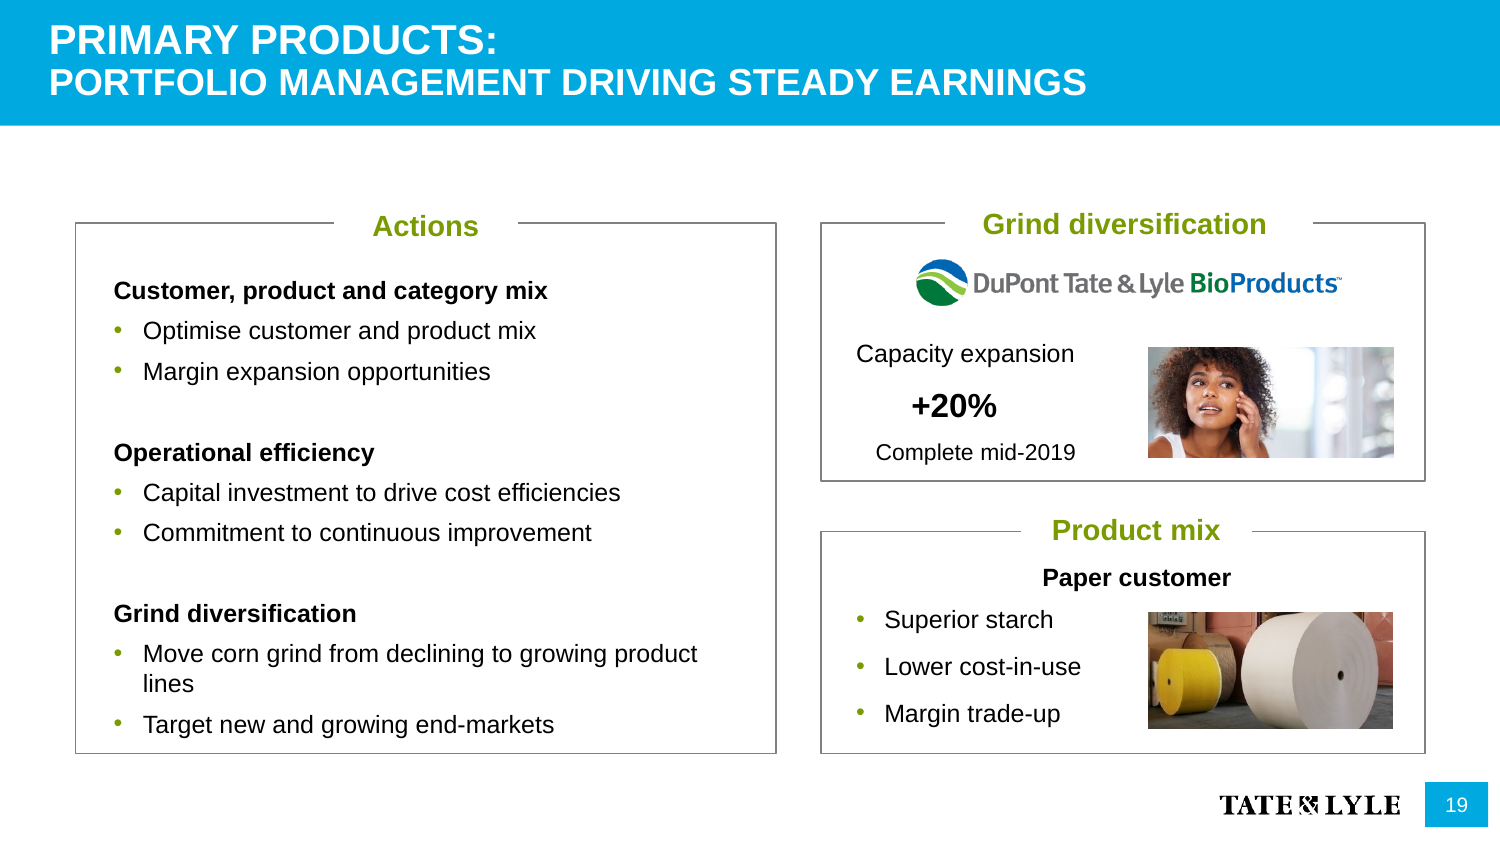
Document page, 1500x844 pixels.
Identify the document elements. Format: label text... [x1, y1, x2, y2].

slide_number 19 [1425, 782, 1489, 828]
text_box [75, 222, 776, 754]
picture [1215, 792, 1402, 817]
text_box Primary Products: Portfolio Management Driving Steady Earnings [48, 16, 1108, 106]
text_box Paper customer Superior starch Lower cost-in-use Margin trade-up [820, 531, 1425, 754]
text_box Grind diversification [945, 208, 1313, 238]
picture [894, 239, 1363, 325]
text_box Capacity expansion +20% Complete mid-2019 [820, 222, 1425, 481]
text_box Product mix [1021, 501, 1252, 556]
picture [1147, 611, 1395, 730]
text_box Customer, product and category mix Optimise customer and product mix Margin expansion opportunities Operational efficiency Capital investment to drive cost efficiencies Commitment to continuous improvement Grind diversification Move corn grind from declining to growing product lines Target new and growing end-markets [98, 267, 771, 777]
picture [1147, 347, 1394, 458]
text_box Actions [334, 210, 518, 240]
